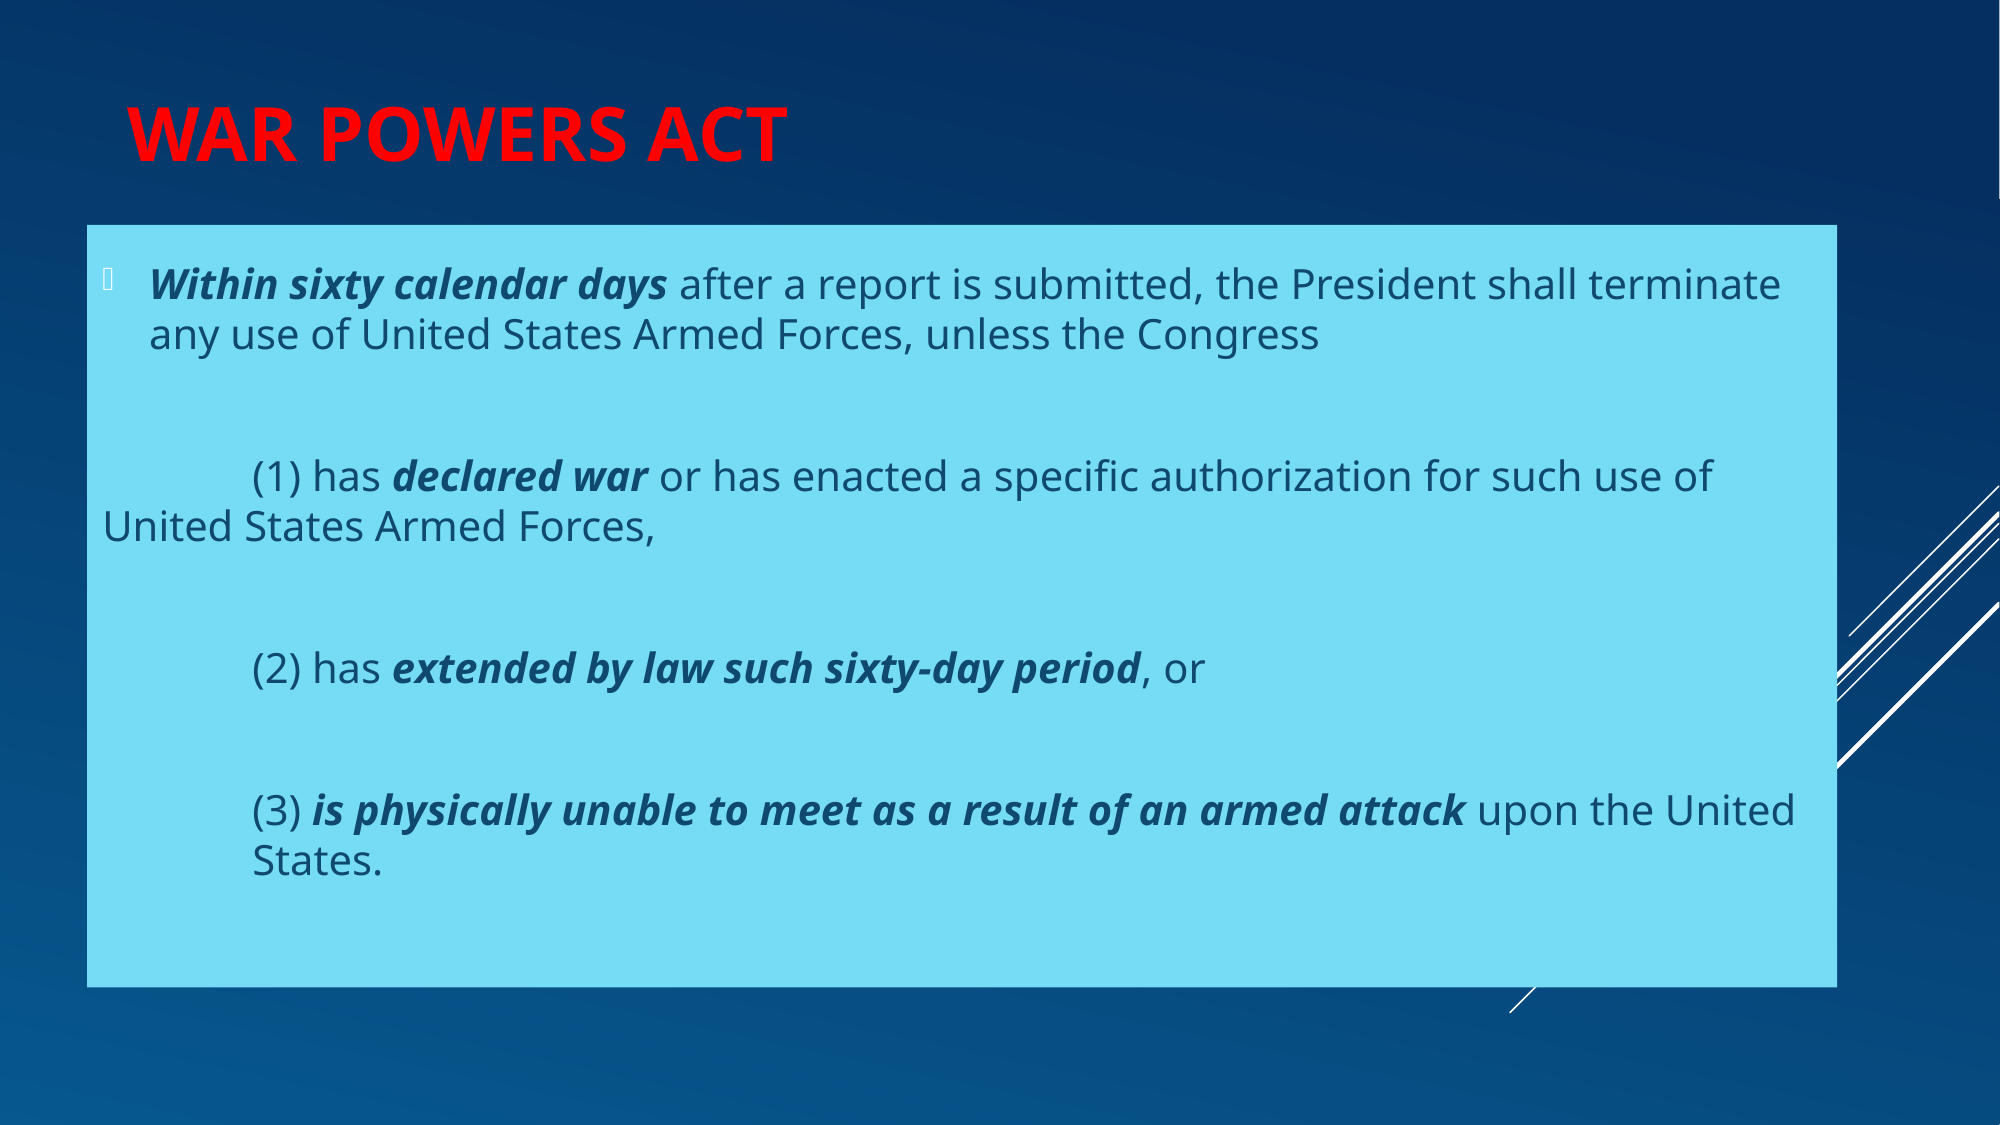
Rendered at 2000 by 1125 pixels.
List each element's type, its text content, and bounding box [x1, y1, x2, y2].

list Within sixty calendar days after a report is submitted, the President shall terminate any use of United States Armed Forces, unless the Congress (1) has declared war or has enacted a specific authorization for such use of United States Armed Forces, (2) has extended by law such sixty-day period, or (3) is physically unable to meet as a result of an armed attack upon the United States. [87, 224, 1838, 988]
title War Powers Act [112, 37, 1512, 224]
